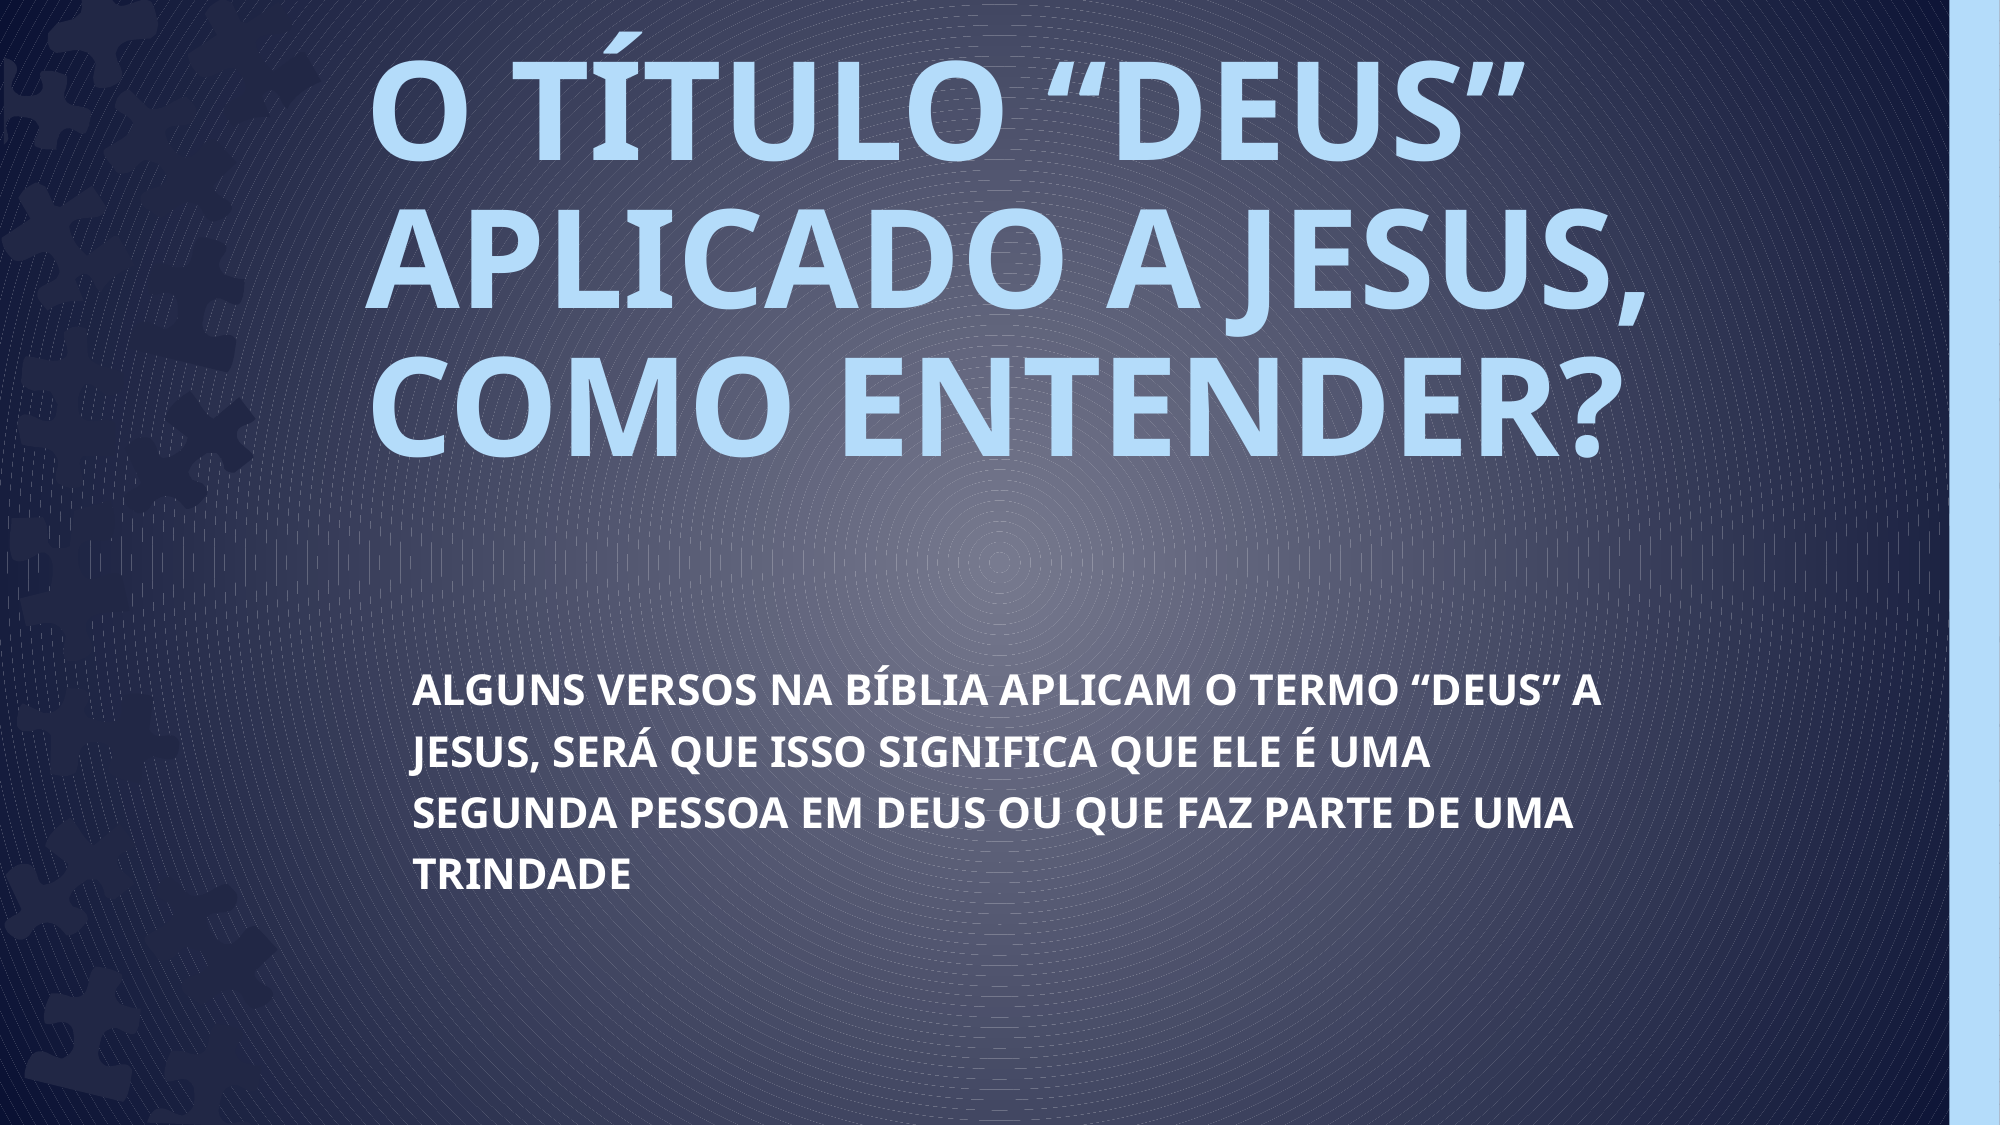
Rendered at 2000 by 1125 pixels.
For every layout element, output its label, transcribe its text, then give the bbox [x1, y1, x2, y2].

title O TÍTULO “DEUS” APLICADO A JESUS, COMO ENTENDER? [350, 54, 1839, 495]
subtitle ALGUNS VERSOS NA BÍBLIA APLICAM O TERMO “DEUS” A JESUS, SERÁ QUE ISSO SIGNIFICA QUE ELE É UMA SEGUNDA PESSOA EM DEUS OU QUE FAZ PARTE DE UMA TRINDADE [397, 645, 1631, 909]
